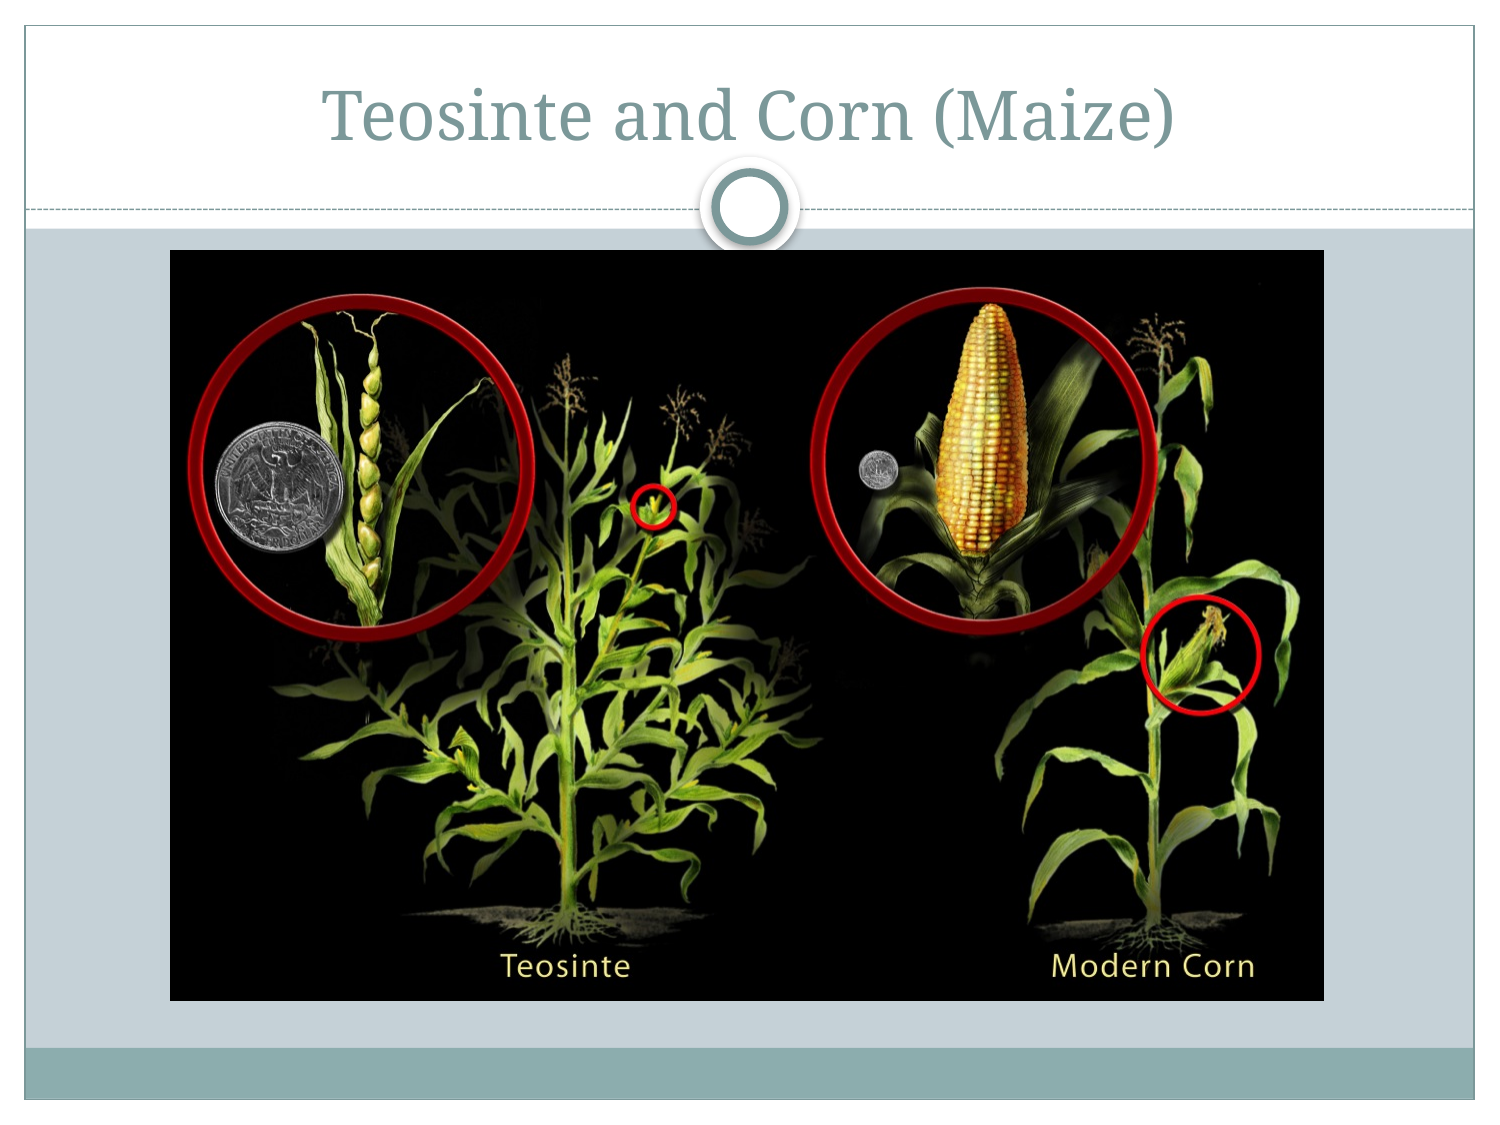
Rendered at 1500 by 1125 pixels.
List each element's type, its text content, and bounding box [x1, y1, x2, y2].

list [49, 250, 1445, 1001]
title Teosinte and Corn (Maize) [49, 37, 1450, 163]
